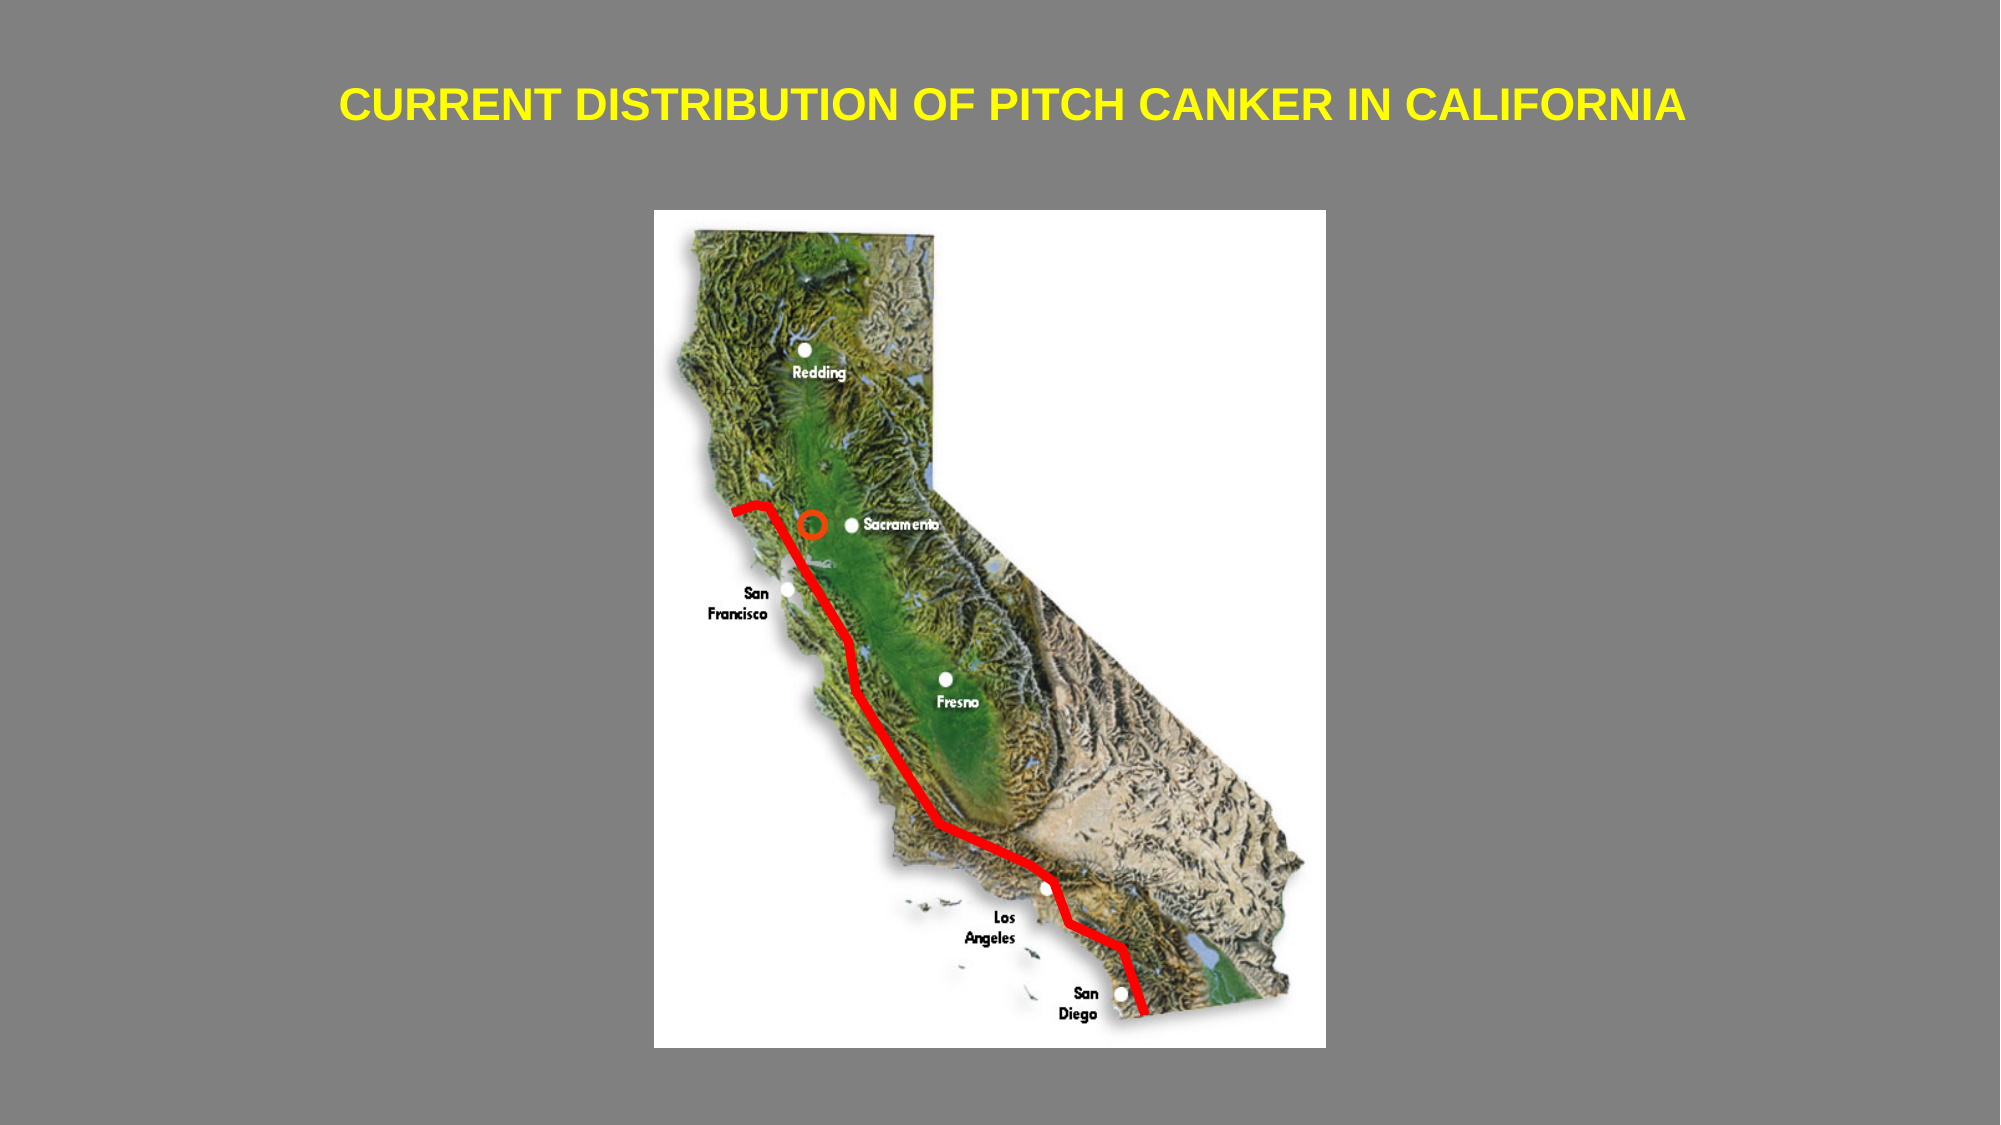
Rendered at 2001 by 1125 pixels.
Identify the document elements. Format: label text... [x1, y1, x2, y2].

text_box CURRENT DISTRIBUTION OF PITCH CANKER IN CALIFORNIA [323, 67, 1703, 138]
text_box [653, 210, 1326, 1049]
